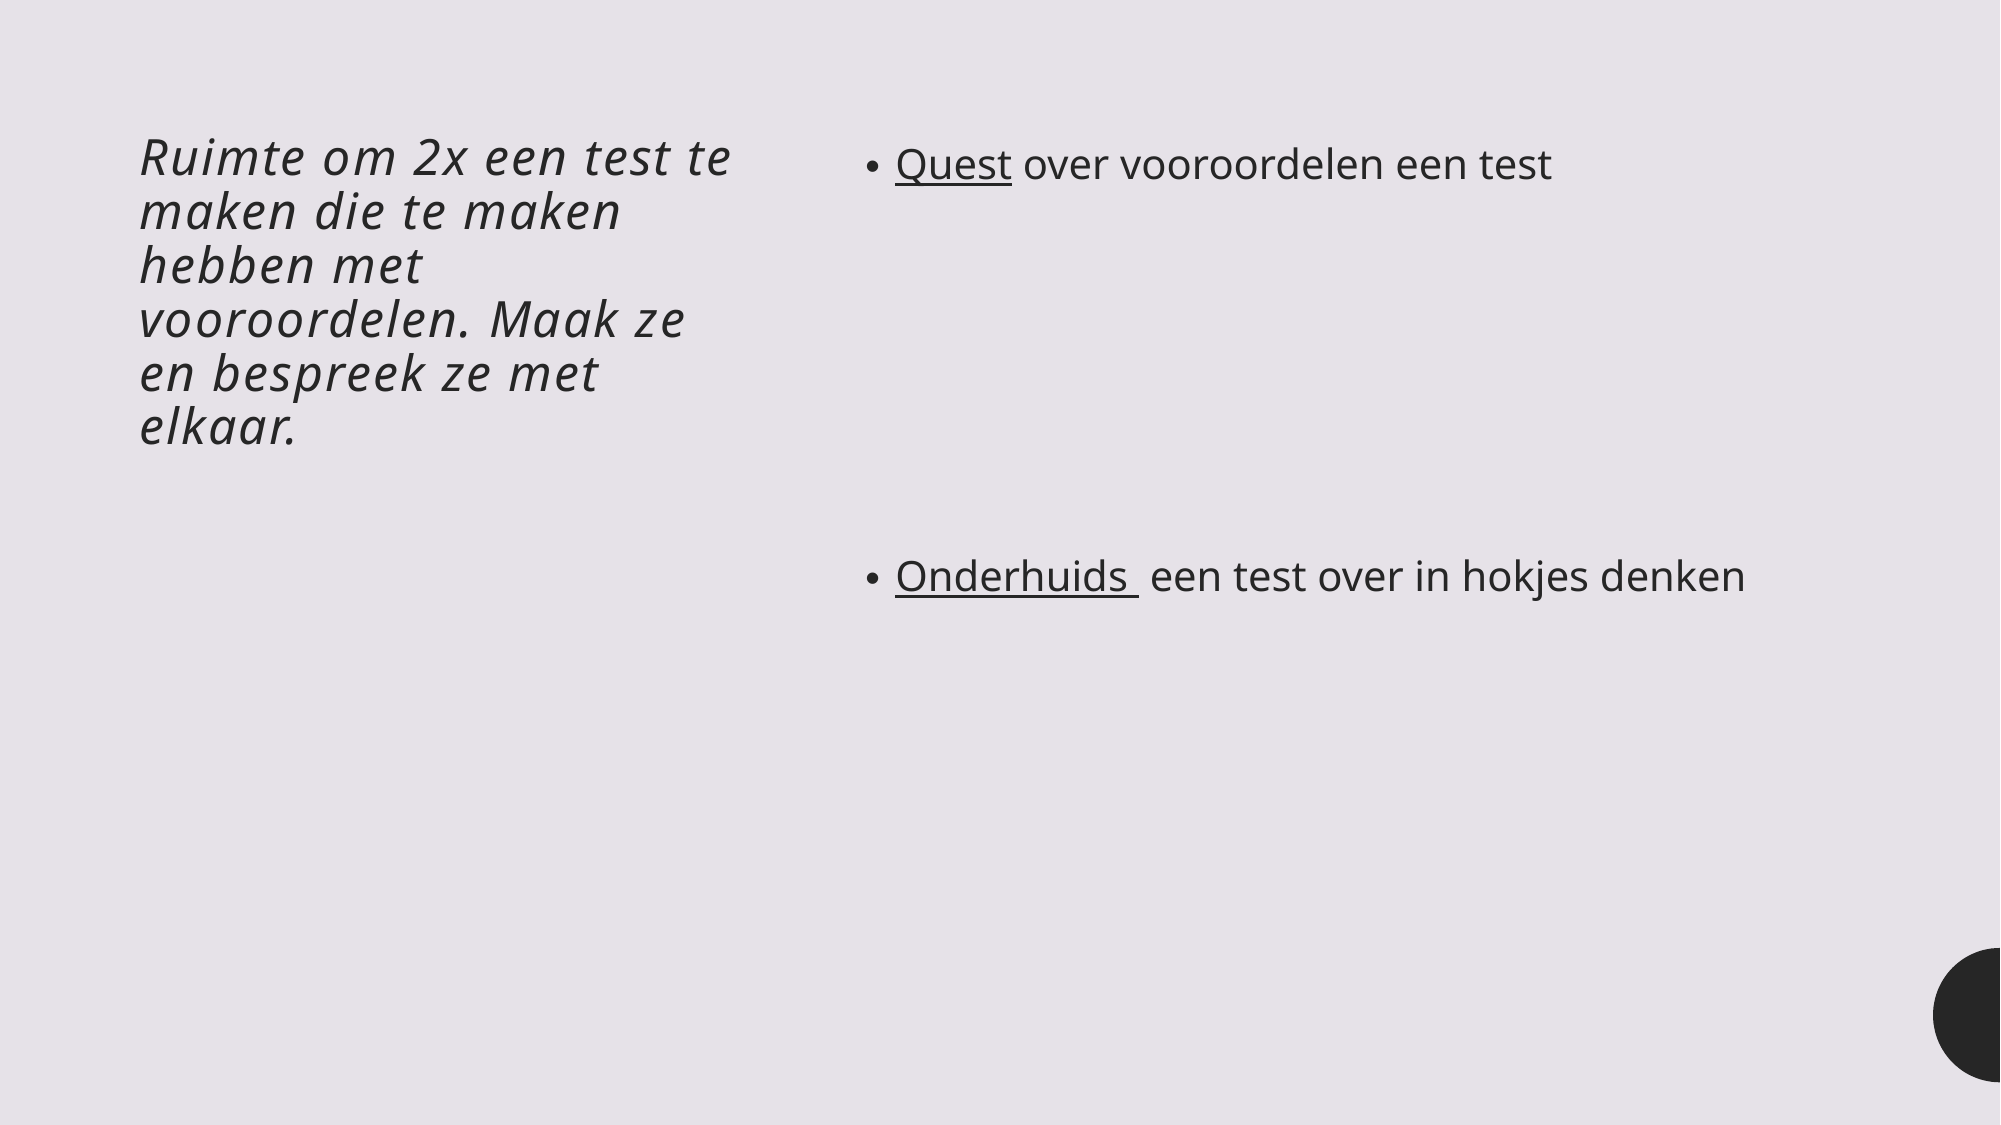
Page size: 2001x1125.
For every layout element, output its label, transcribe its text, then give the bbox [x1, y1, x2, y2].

list Quest over vooroordelen een test [850, 124, 1875, 492]
title Ruimte om 2x een test te maken die te maken hebben met vooroordelen. Maak ze en bespreek ze met elkaar. [124, 124, 753, 905]
list Onderhuids een test over in hokjes denken [850, 536, 1875, 905]
